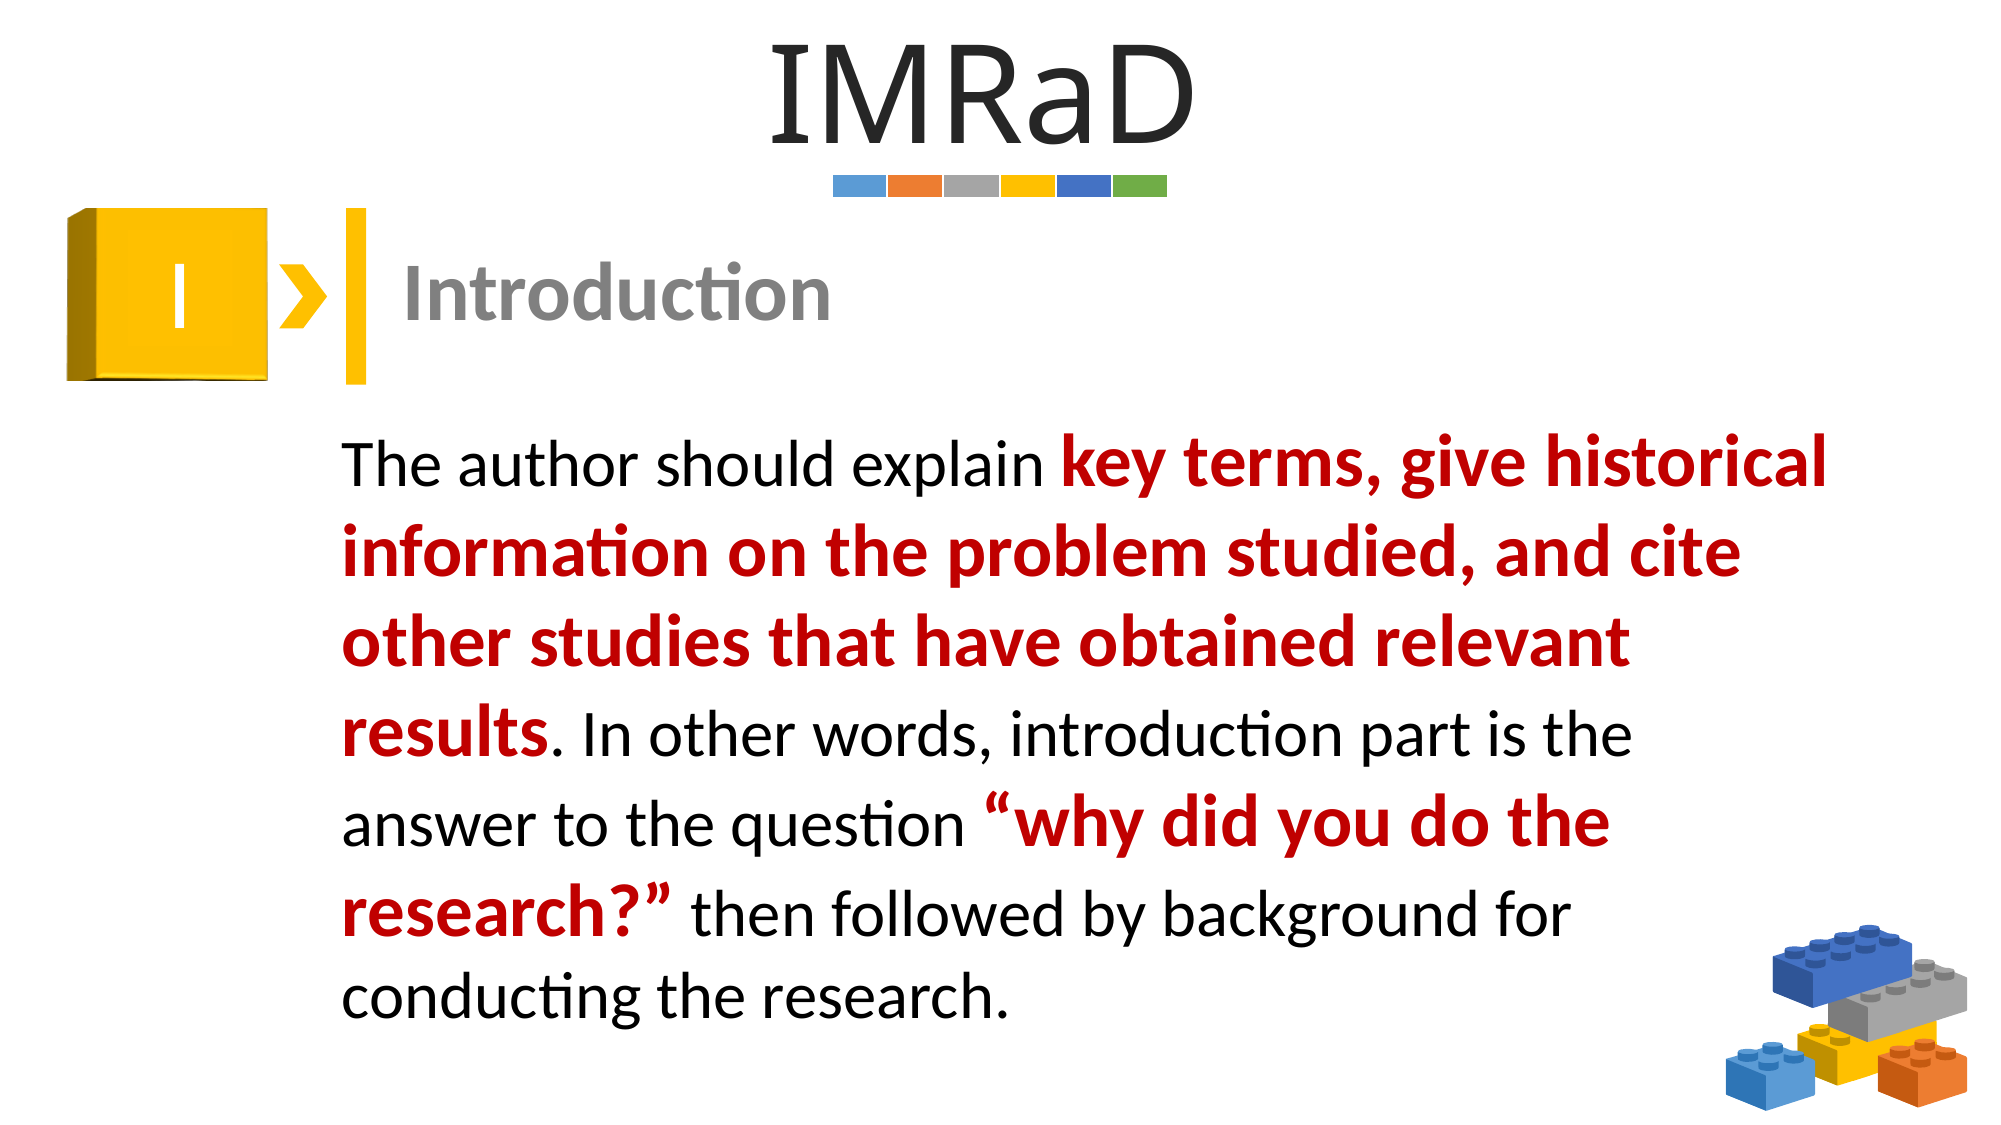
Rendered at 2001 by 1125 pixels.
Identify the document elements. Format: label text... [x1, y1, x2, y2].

text_box The author should explain key terms, give historical information on the problem studied, and cite other studies that have obtained relevant results. In other words, introduction part is the answer to the question “why did you do the research?” then followed by background for conducting the research. [327, 404, 1856, 1039]
picture [62, 208, 271, 381]
text_box Introduction [388, 230, 981, 345]
text_box [345, 207, 367, 386]
text_box [277, 263, 329, 330]
list IMRaD [35, 35, 1934, 155]
